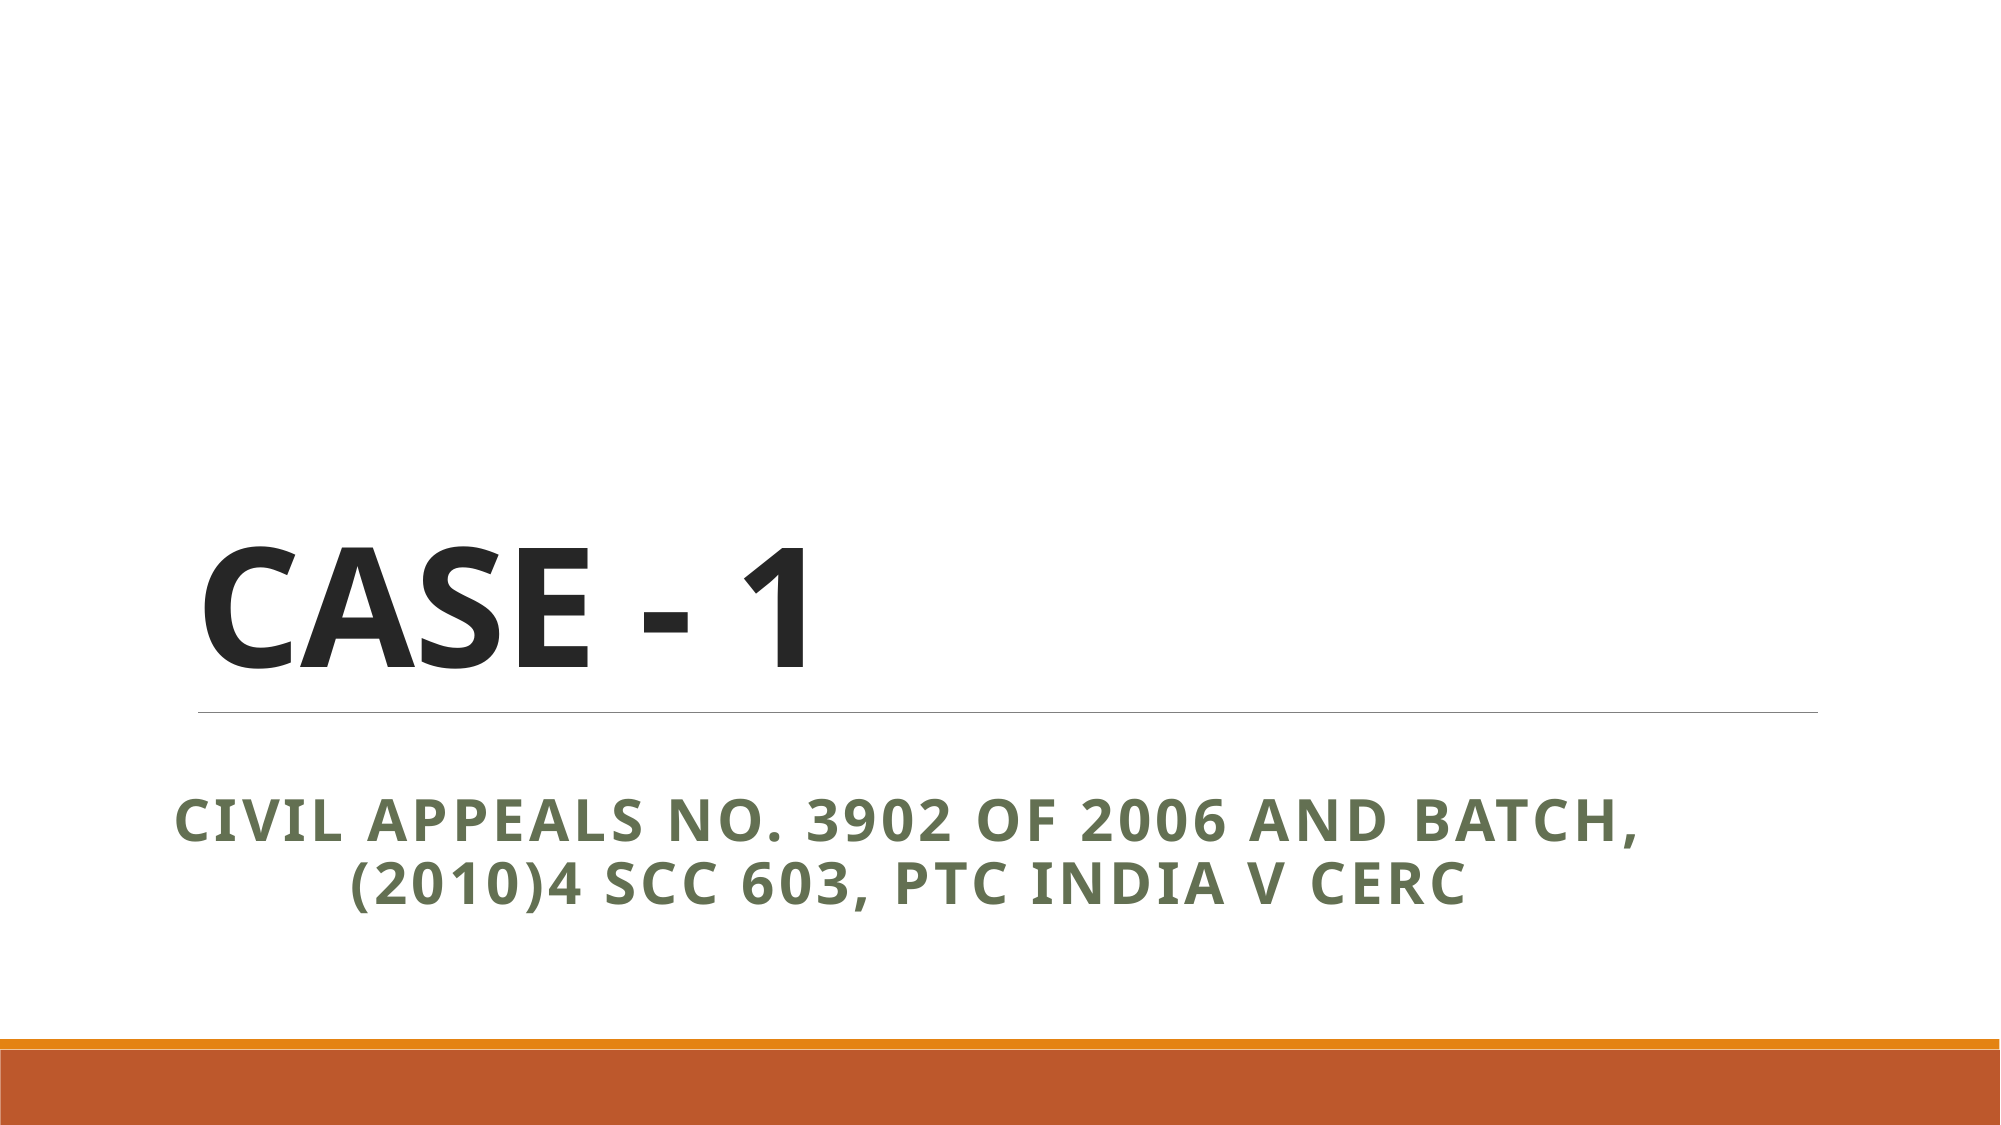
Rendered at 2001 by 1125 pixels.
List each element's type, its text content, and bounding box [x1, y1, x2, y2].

title CASE - 1 [180, 124, 1830, 710]
list CIVIL APPEALS NO. 3902 of 2006 AND BATCH, (2010)4 SCC 603, PTC INDIA v CERC [50, 783, 1769, 925]
